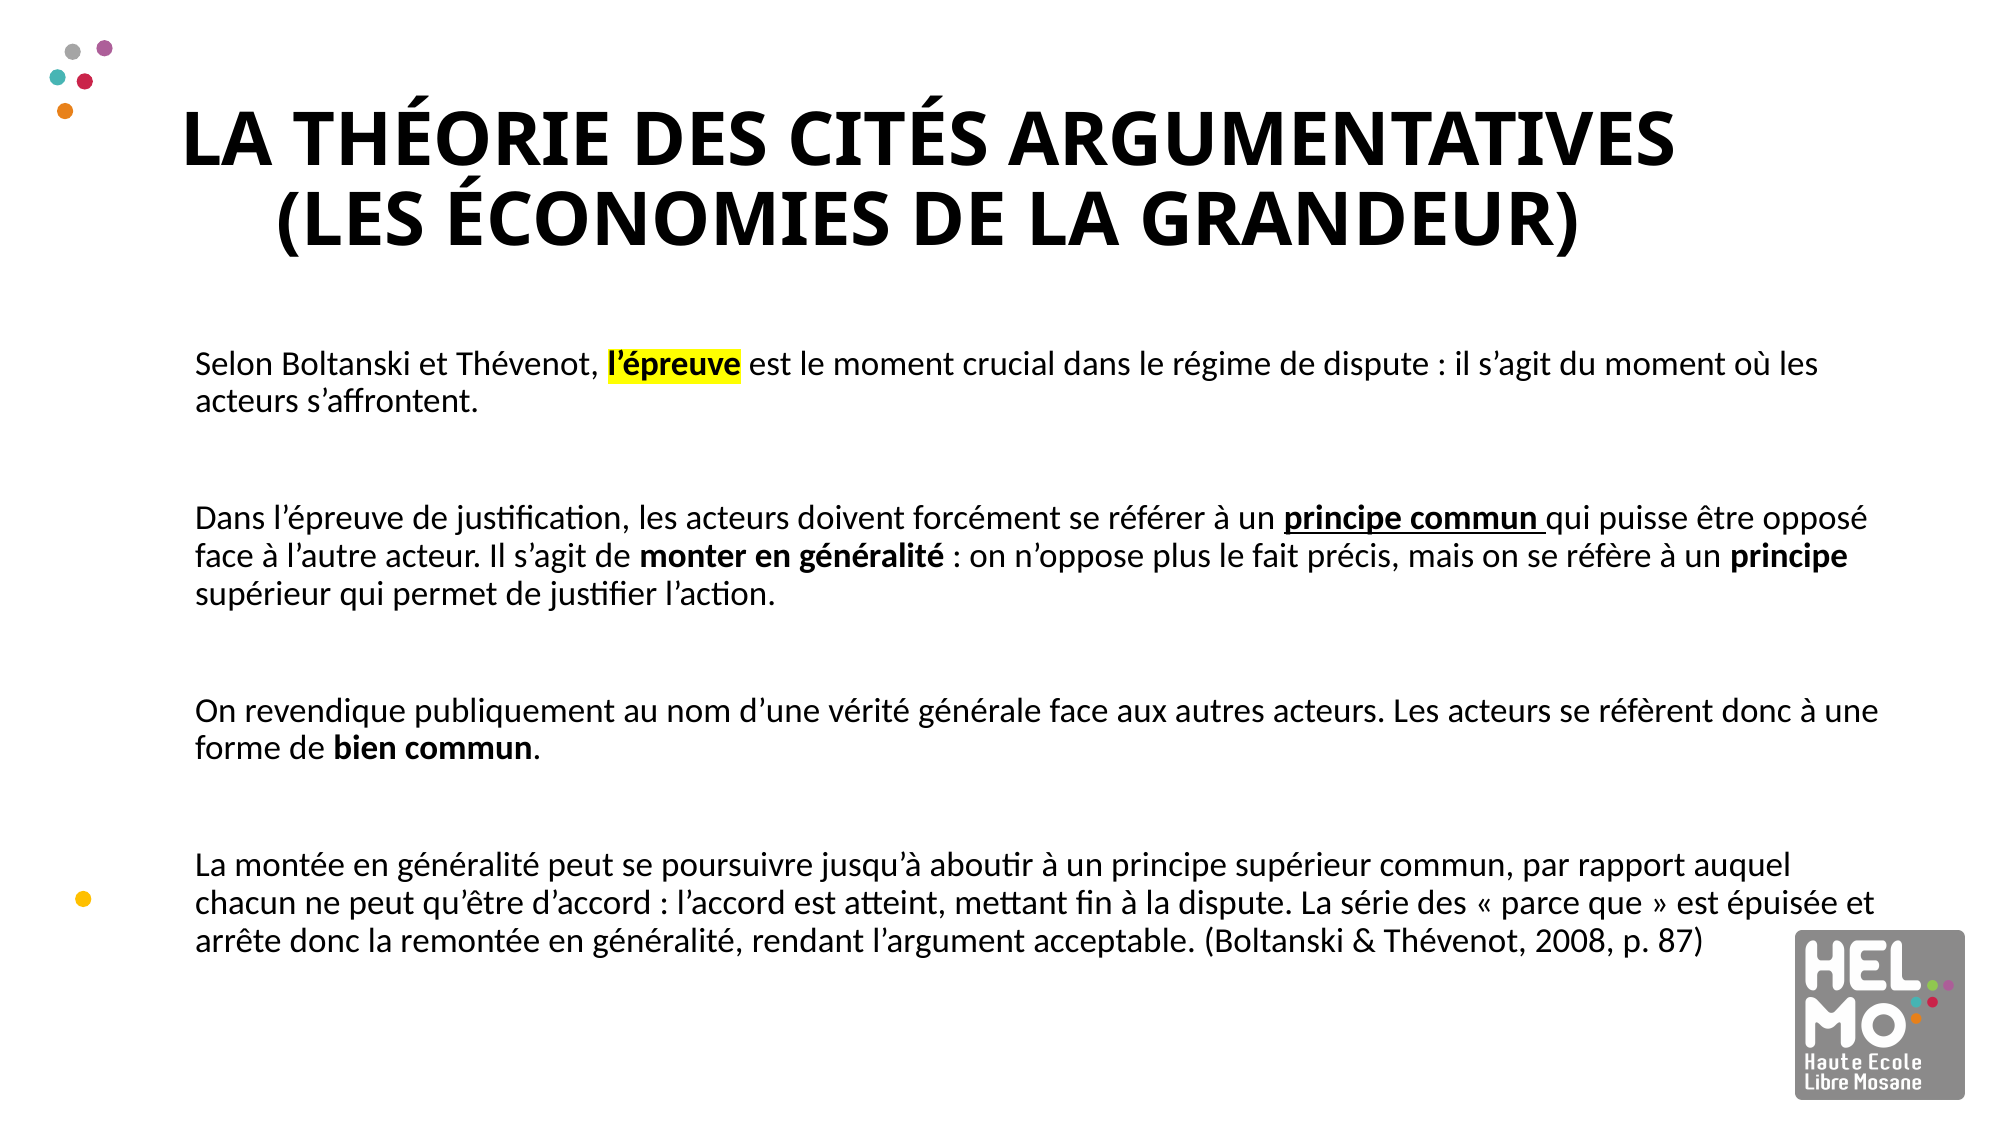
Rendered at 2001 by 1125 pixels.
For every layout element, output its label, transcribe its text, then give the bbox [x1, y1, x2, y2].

list Selon Boltanski et Thévenot, l’épreuve est le moment crucial dans le régime de dispute : il s’agit du moment où les acteurs s’affrontent. Dans l’épreuve de justification, les acteurs doivent forcément se référer à un principe commun qui puisse être opposé face à l’autre acteur. Il s’agit de monter en généralité : on n’oppose plus le fait précis, mais on se réfère à un principe supérieur qui permet de justifier l’action. On revendique publiquement au nom d’une vérité générale face aux autres acteurs. Les acteurs se réfèrent donc à une forme de bien commun. La montée en généralité peut se poursuivre jusqu’à aboutir à un principe supérieur commun, par rapport auquel chacun ne peut qu’être d’accord : l’accord est atteint, mettant fin à la dispute. La série des « parce que » est épuisée et arrête donc la remontée en généralité, rendant l’argument acceptable. (Boltanski & Thévenot, 2008, p. 87) [180, 274, 1905, 973]
picture [1795, 930, 1965, 1100]
title La théorie des cités argumentatives (les économies de la grandeur) [180, 69, 1830, 274]
